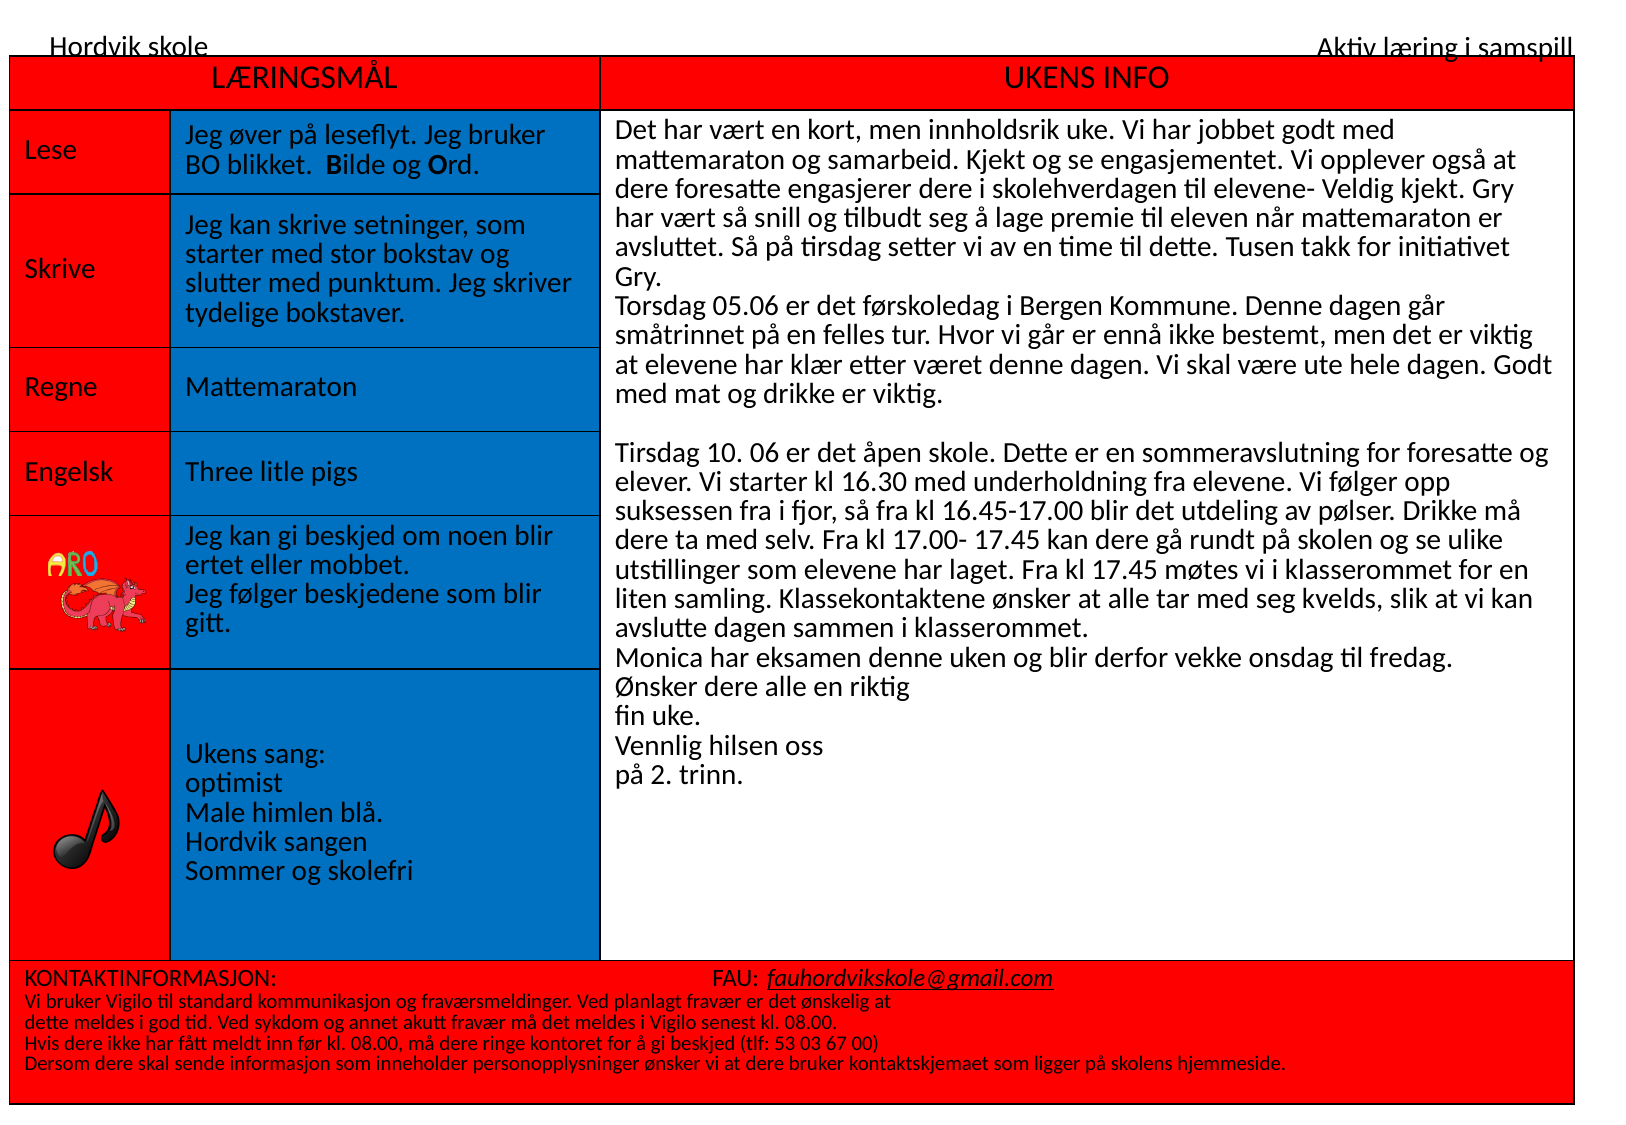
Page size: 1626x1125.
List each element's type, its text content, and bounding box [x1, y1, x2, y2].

table_cell [10, 516, 169, 668]
table_cell Mattemaraton [171, 348, 599, 431]
table_cell Jeg kan skrive setninger, som starter med stor bokstav og slutter med punktum. Jeg skriver tydelige bokstaver. [171, 195, 599, 347]
table_cell Ukens sang: optimist Male himlen blå. Hordvik sangen Sommer og skolefri [171, 670, 599, 960]
table_cell [10, 670, 169, 960]
table_cell Engelsk [10, 432, 169, 515]
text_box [42, 546, 148, 635]
table_cell Det har vært en kort, men innholdsrik uke. Vi har jobbet godt med mattemaraton og samarbeid. Kjekt og se engasjementet. Vi opplever også at dere foresatte engasjerer dere i skolehverdagen til elevene- Veldig kjekt. Gry har vært så snill og tilbudt seg å lage premie til eleven når mattemaraton er avsluttet. Så på tirsdag setter vi av en time til dette. Tusen takk for initiativet Gry. Torsdag 05.06 er det førskoledag i Bergen Kommune. Denne dagen går småtrinnet på en felles tur. Hvor vi går er ennå ikke bestemt, men det er viktig at elevene har klær etter været denne dagen. Vi skal være ute hele dagen. Godt med mat og drikke er viktig. Tirsdag 10. 06 er det åpen skole. Dette er en sommeravslutning for foresatte og elever. Vi starter kl 16.30 med underholdning fra elevene. Vi følger opp suksessen fra i fjor, så fra kl 16.45-17.00 blir det utdeling av pølser. Drikke må dere ta med selv. Fra kl 17.00- 17.45 kan dere gå rundt på skolen og se ulike utstillinger som elevene har laget. Fra kl 17.45 møtes vi i klasserommet for en liten samling. Klassekontaktene ønsker at alle tar med seg kvelds, slik at vi kan avslutte dagen sammen i klasserommet. Monica har eksamen denne uken og blir derfor vekke onsdag til fredag. Ønsker dere alle en riktig fin uke. Vennlig hilsen oss på 2. trinn. [601, 111, 1573, 960]
table_header LÆRINGSMÅL [10, 57, 599, 109]
table_cell Skrive [10, 195, 169, 347]
table_cell Lese [10, 111, 169, 193]
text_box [34, 20, 1591, 72]
picture [42, 786, 131, 870]
table_header UKENS INFO [601, 83, 1573, 109]
table_cell Jeg kan gi beskjed om noen blir ertet eller mobbet. Jeg følger beskjedene som blir gitt. [171, 516, 599, 668]
table_cell KONTAKTINFORMASJON: FAU: fauhordvikskole@gmail.com Vi bruker Vigilo til standard kommunikasjon og fraværsmeldinger. Ved planlagt fravær er det ønskelig at dette meldes i god tid. Ved sykdom og annet akutt fravær må det meldes i Vigilo senest kl. 08.00. Hvis dere ikke har fått meldt inn før kl. 08.00, må dere ringe kontoret for å gi beskjed (tlf: 53 03 67 00) Dersom dere skal sende informasjon som inneholder personopplysninger ønsker vi at dere bruker kontaktskjemaet som ligger på skolens hjemmeside. [10, 961, 1573, 1103]
table_cell Regne [10, 348, 169, 431]
table_cell Jeg øver på leseflyt. Jeg bruker BO blikket. Bilde og Ord. [171, 111, 599, 193]
table_cell Three litle pigs [171, 432, 599, 515]
